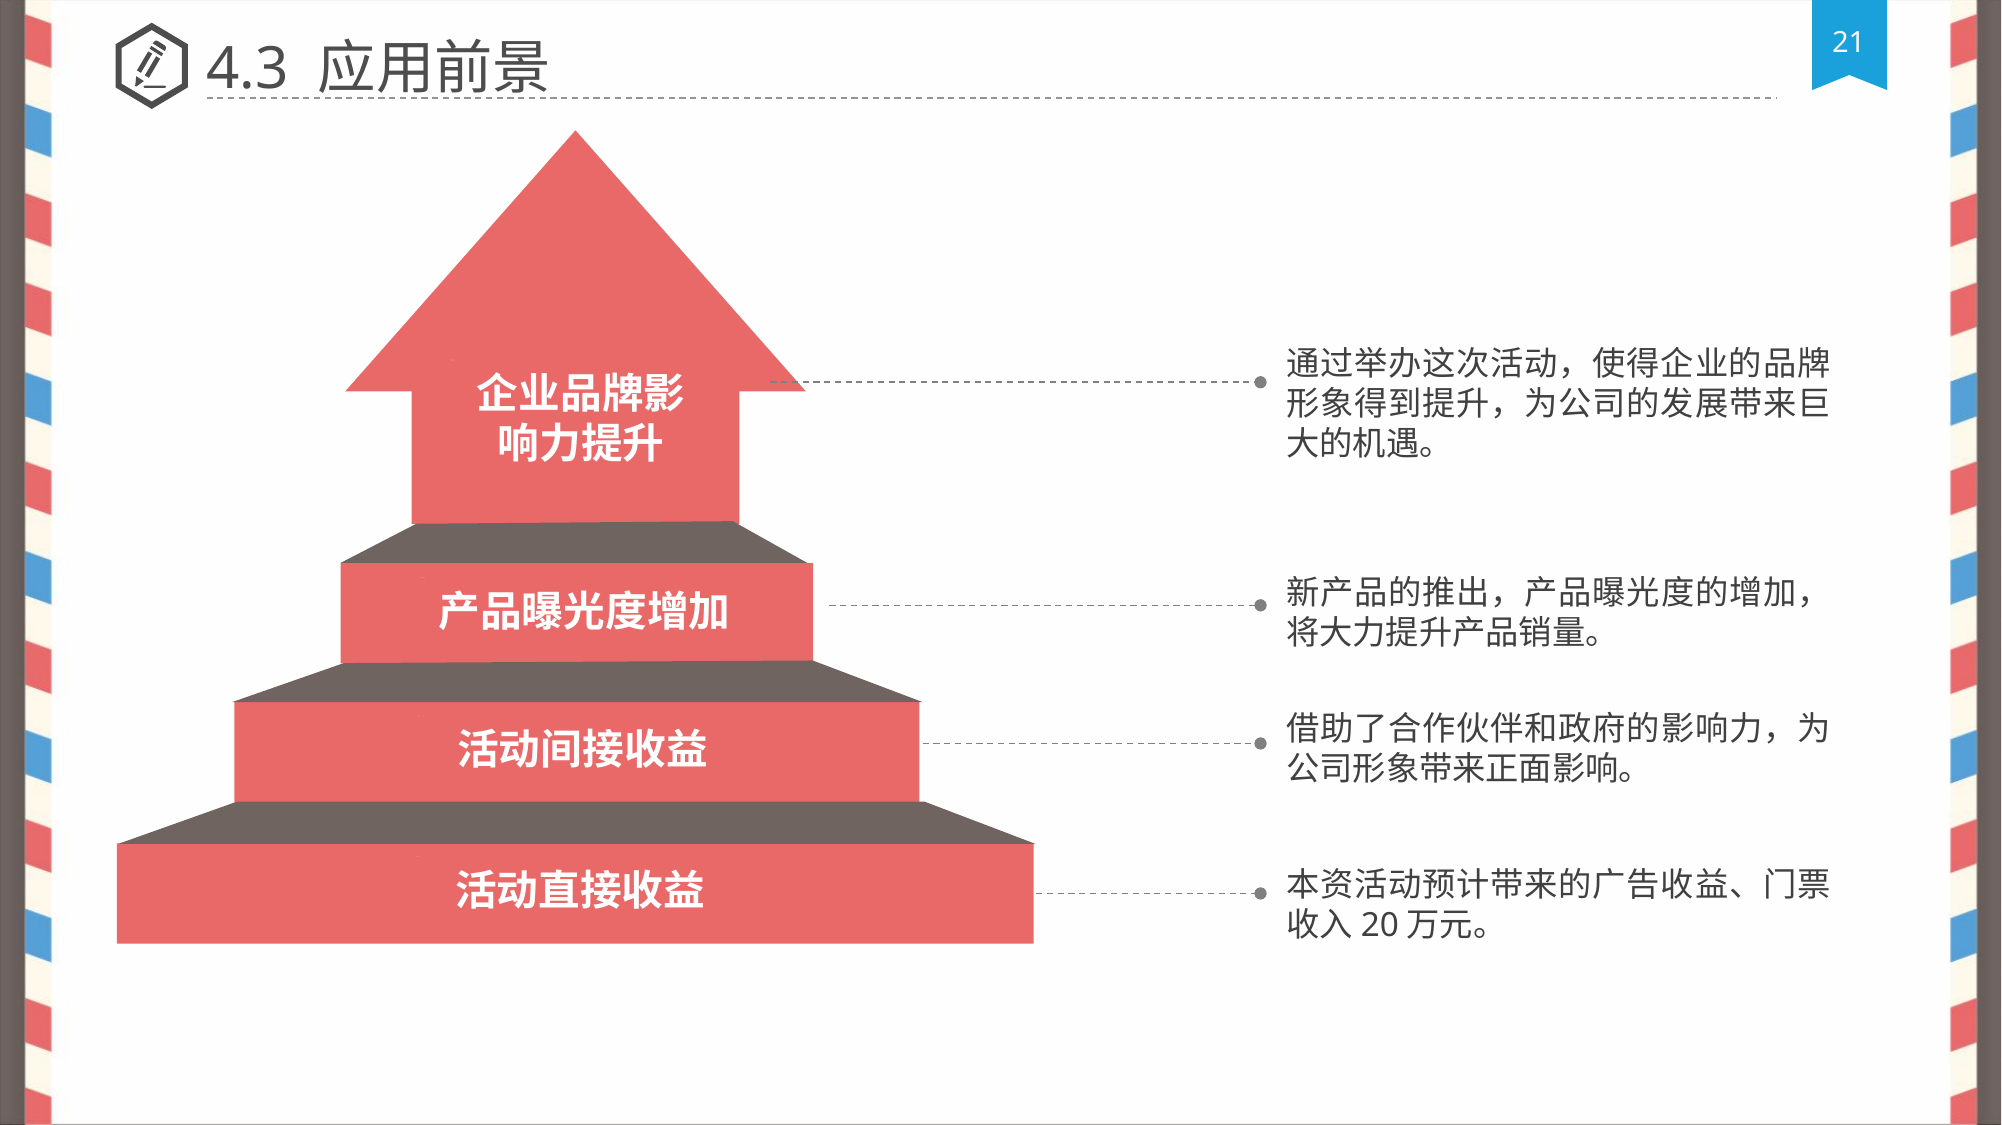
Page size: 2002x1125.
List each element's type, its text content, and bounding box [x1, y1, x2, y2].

text_box 通过举办这次活动，使得企业的品牌形象得到提升，为公司的发展带来巨大的机遇。 [1271, 334, 1846, 470]
text_box 企业品牌影响力提升 [451, 359, 711, 474]
text_box [339, 561, 815, 662]
text_box 本资活动预计带来的广告收益、门票收入20万元。 [1271, 856, 1846, 951]
text_box [229, 658, 925, 705]
text_box [115, 841, 1036, 946]
text_box [232, 705, 921, 800]
text_box [116, 799, 1038, 846]
text_box 4.3 应用前景 [206, 29, 806, 97]
text_box 新产品的推出，产品曝光度的增加，将大力提升产品销量。 [1271, 563, 1846, 659]
text_box 活动直接收益 [416, 856, 744, 921]
text_box 借助了合作伙伴和政府的影响力，为公司形象带来正面影响。 [1271, 700, 1846, 795]
text_box [343, 128, 808, 524]
picture [0, 0, 2002, 1125]
text_box 活动间接收益 [418, 715, 747, 781]
text_box [338, 519, 810, 565]
text_box 产品曝光度增加 [420, 577, 749, 642]
text_box [115, 22, 188, 109]
